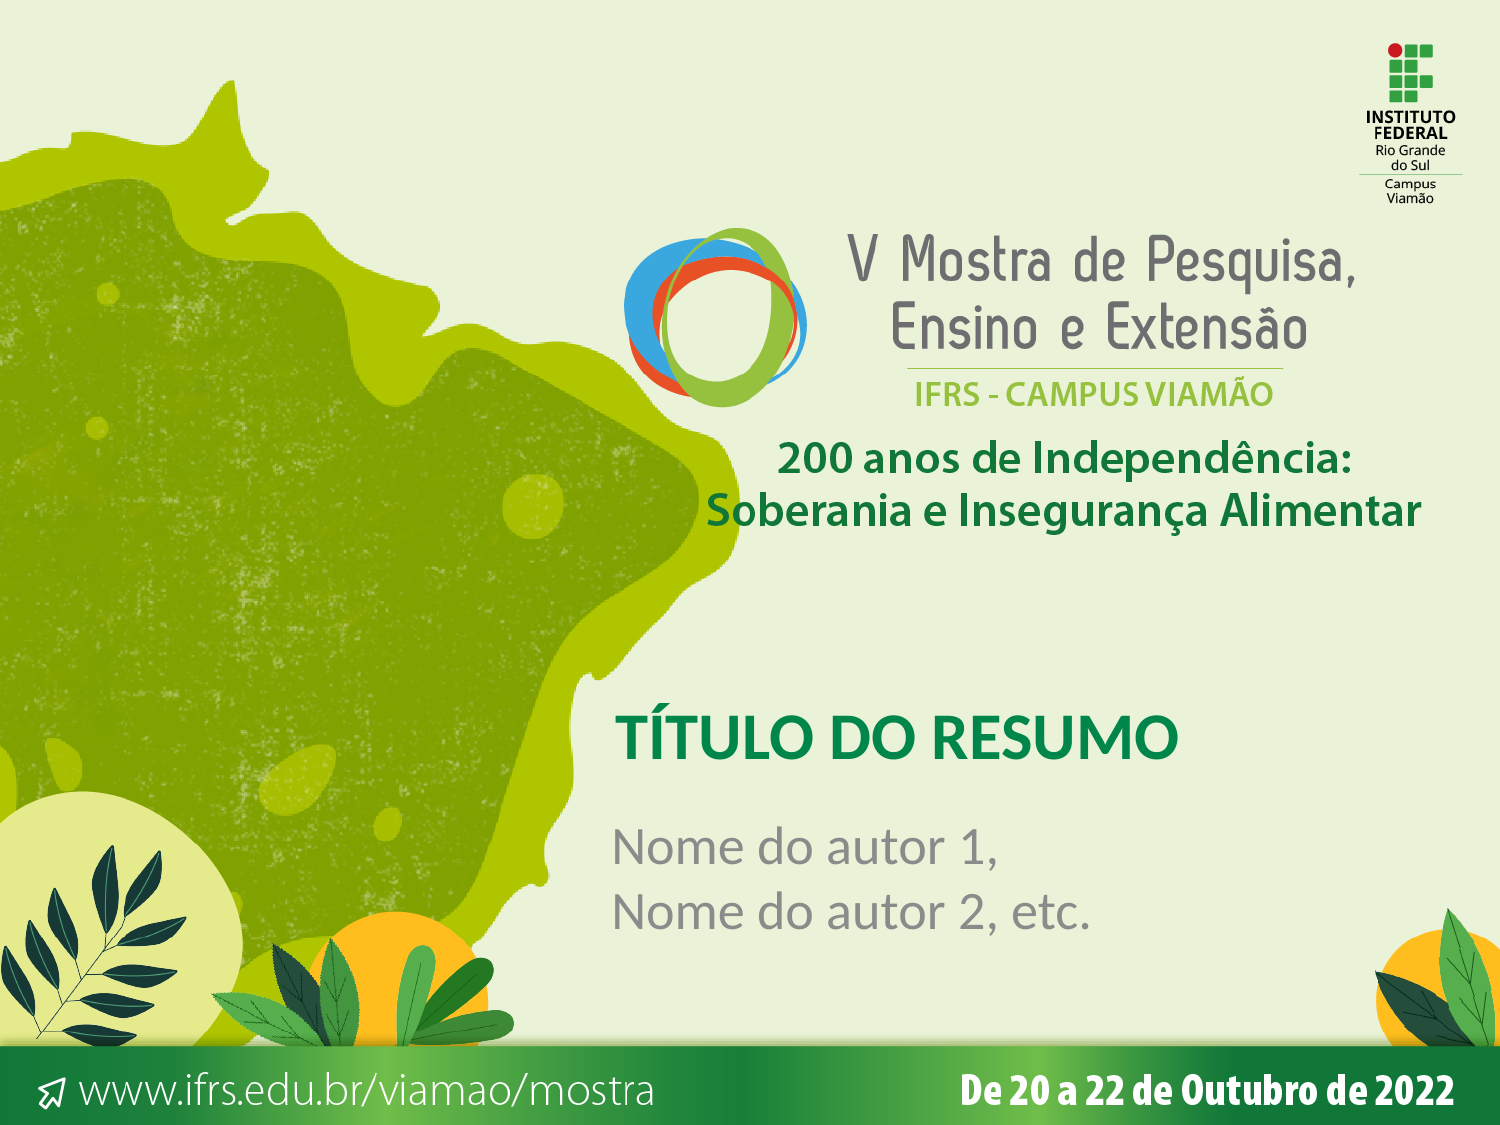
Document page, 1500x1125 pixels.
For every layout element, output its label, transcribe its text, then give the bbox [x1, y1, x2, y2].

picture [0, 0, 1500, 1125]
text_box TÍTULO DO RESUMO [537, 685, 1258, 851]
text_box Nome do autor 1, Nome do autor 2, etc. [596, 803, 1413, 1025]
